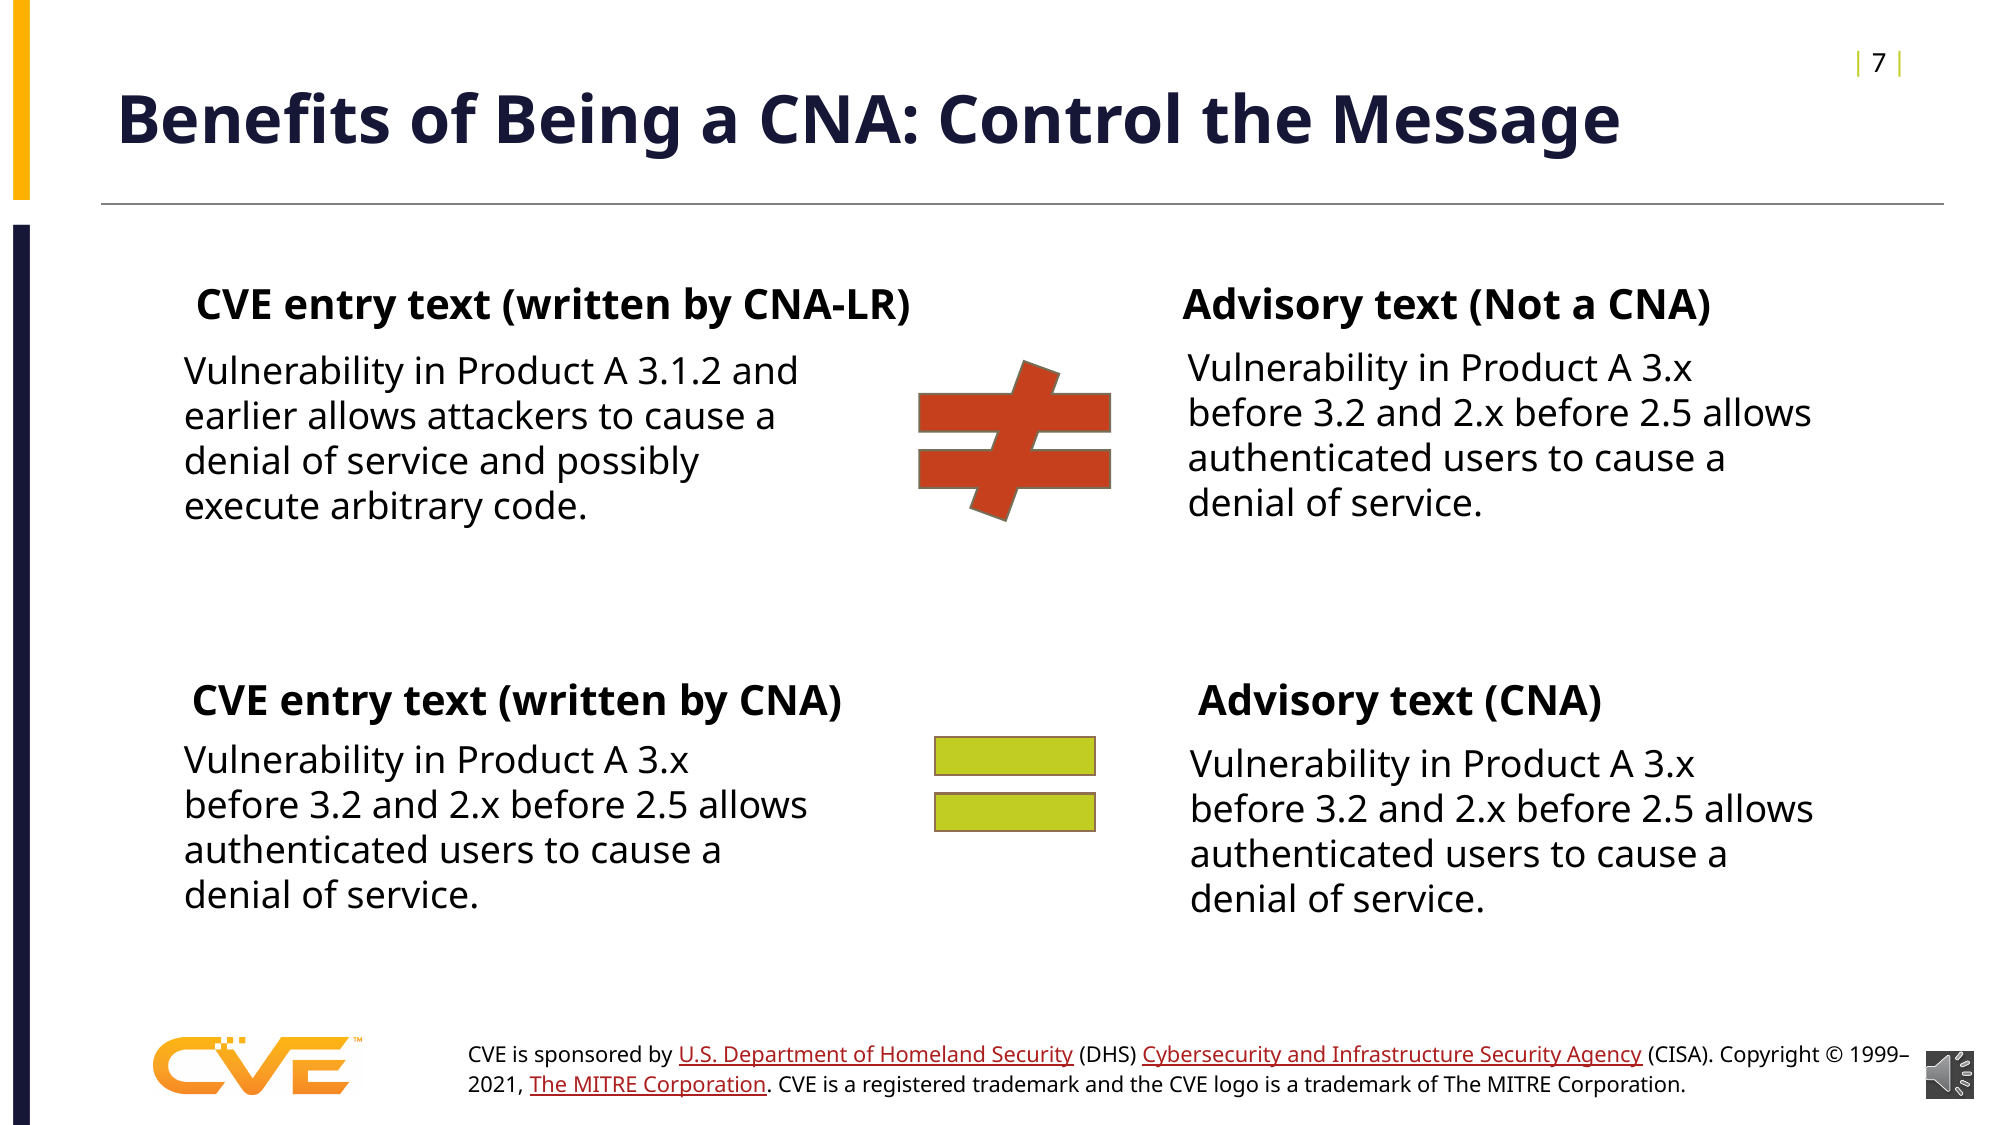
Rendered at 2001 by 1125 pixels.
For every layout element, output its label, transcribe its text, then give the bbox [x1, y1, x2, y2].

text_box Vulnerability in Product A 3.1.2 and earlier allows attackers to cause a denial of service and possibly execute arbitrary code. [169, 339, 827, 535]
text_box Advisory text (Not a CNA) [1167, 270, 1727, 336]
text_box CVE entry text (written by CNA-LR) [180, 270, 926, 336]
text_box Advisory text (CNA) [1183, 666, 1618, 732]
text_box CVE entry text (written by CNA) [176, 666, 858, 732]
text_box | 7 | [1836, 36, 1946, 66]
text_box [934, 792, 1096, 832]
title Benefits of Being a CNA: Control the Message [101, 60, 1945, 184]
text_box [934, 736, 1096, 776]
picture [153, 1037, 362, 1095]
text_box Vulnerability in Product A 3.x before 3.2 and 2.x before 2.5 allows authenticated users to cause a denial of service. [1173, 336, 1831, 531]
text_box Vulnerability in Product A 3.x before 3.2 and 2.x before 2.5 allows authenticated users to cause a denial of service. [169, 729, 827, 924]
picture [1924, 1049, 1976, 1100]
text_box [918, 359, 1112, 523]
text_box Vulnerability in Product A 3.x before 3.2 and 2.x before 2.5 allows authenticated users to cause a denial of service. [1175, 732, 1833, 927]
